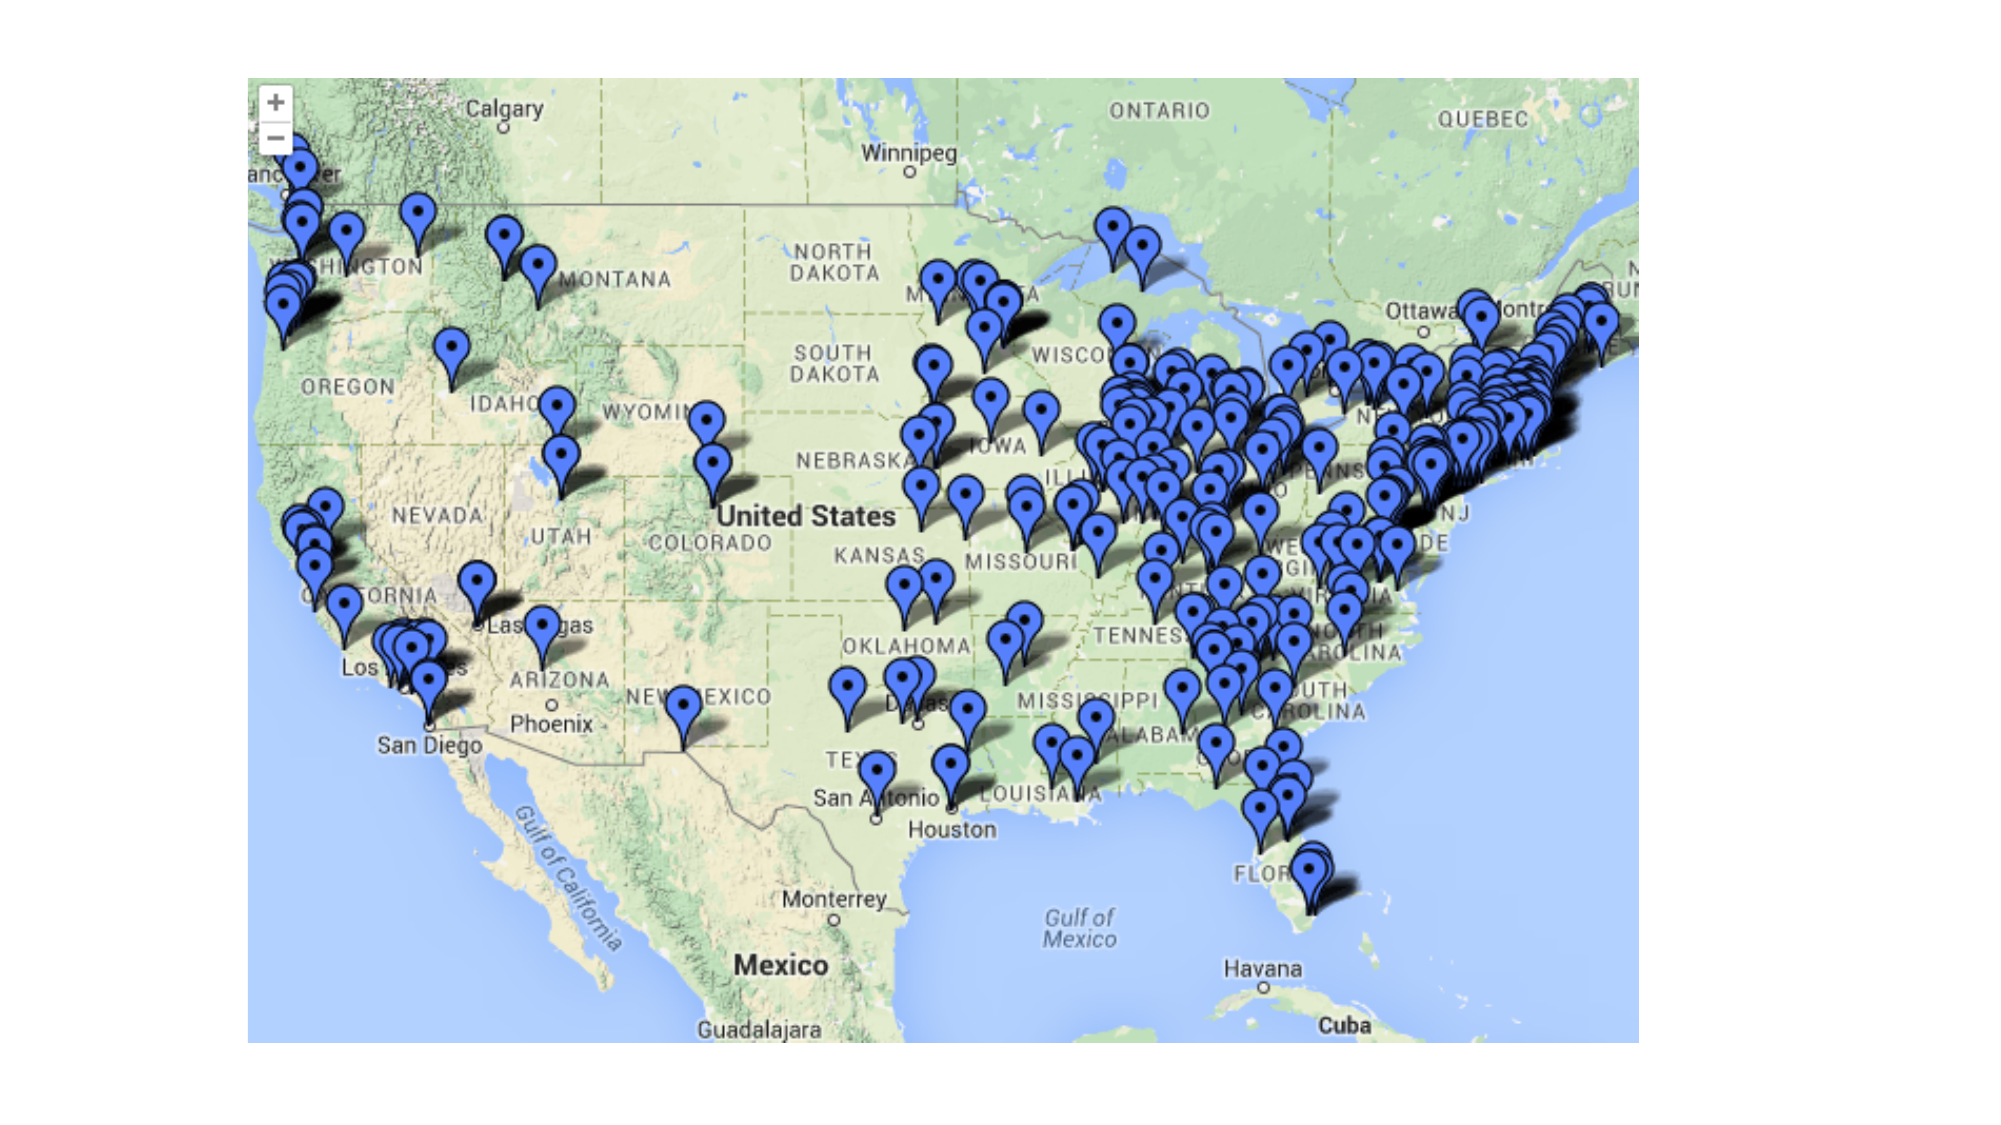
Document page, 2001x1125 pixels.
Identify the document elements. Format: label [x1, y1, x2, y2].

picture [247, 78, 1639, 1043]
